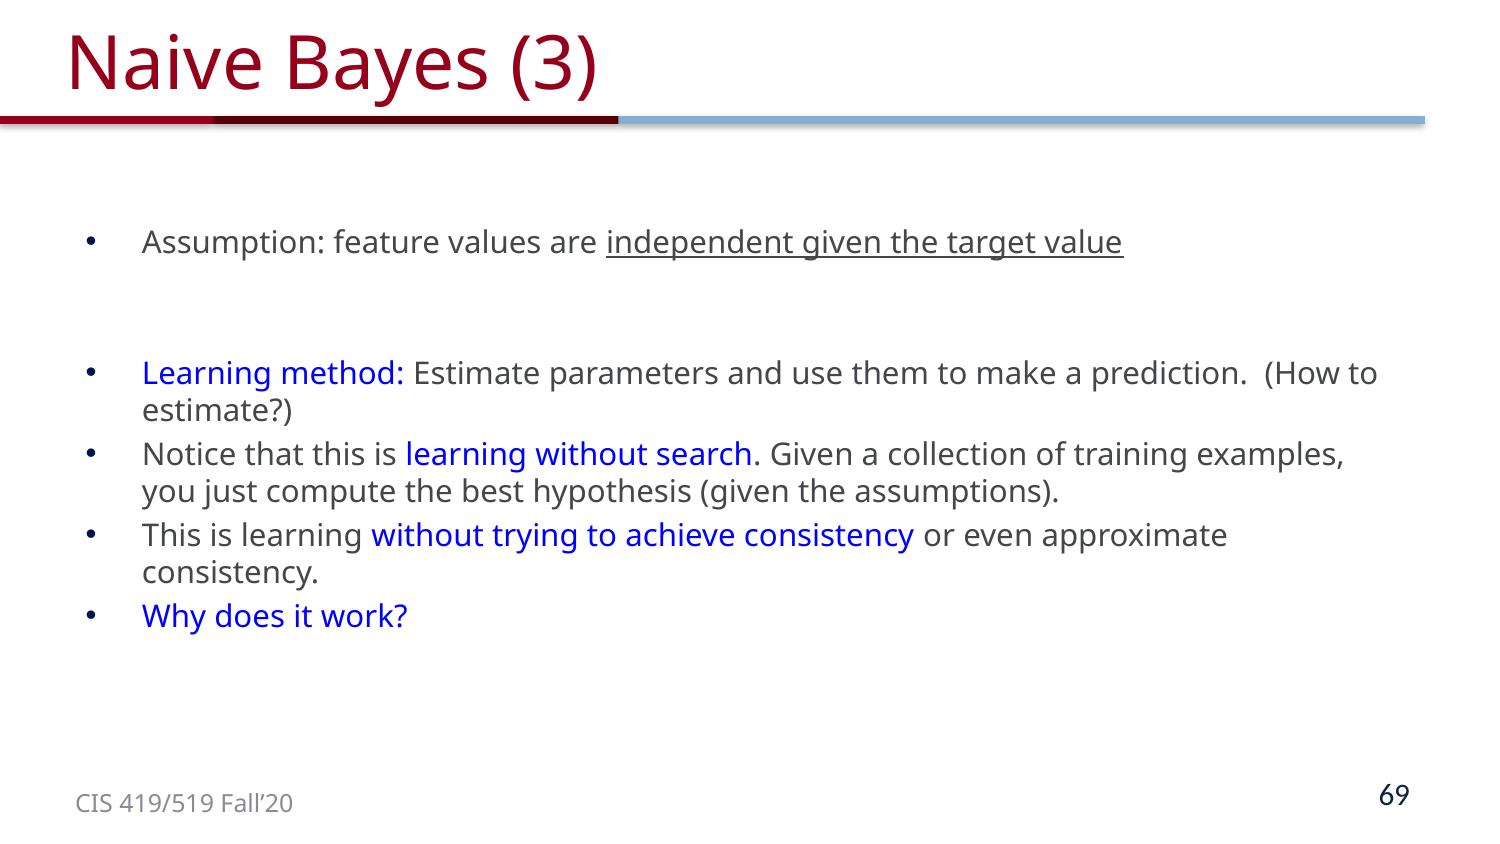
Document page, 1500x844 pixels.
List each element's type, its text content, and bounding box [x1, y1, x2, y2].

slide_number 69 [1074, 770, 1425, 816]
title Naive Bayes (3) [50, 2, 1401, 117]
